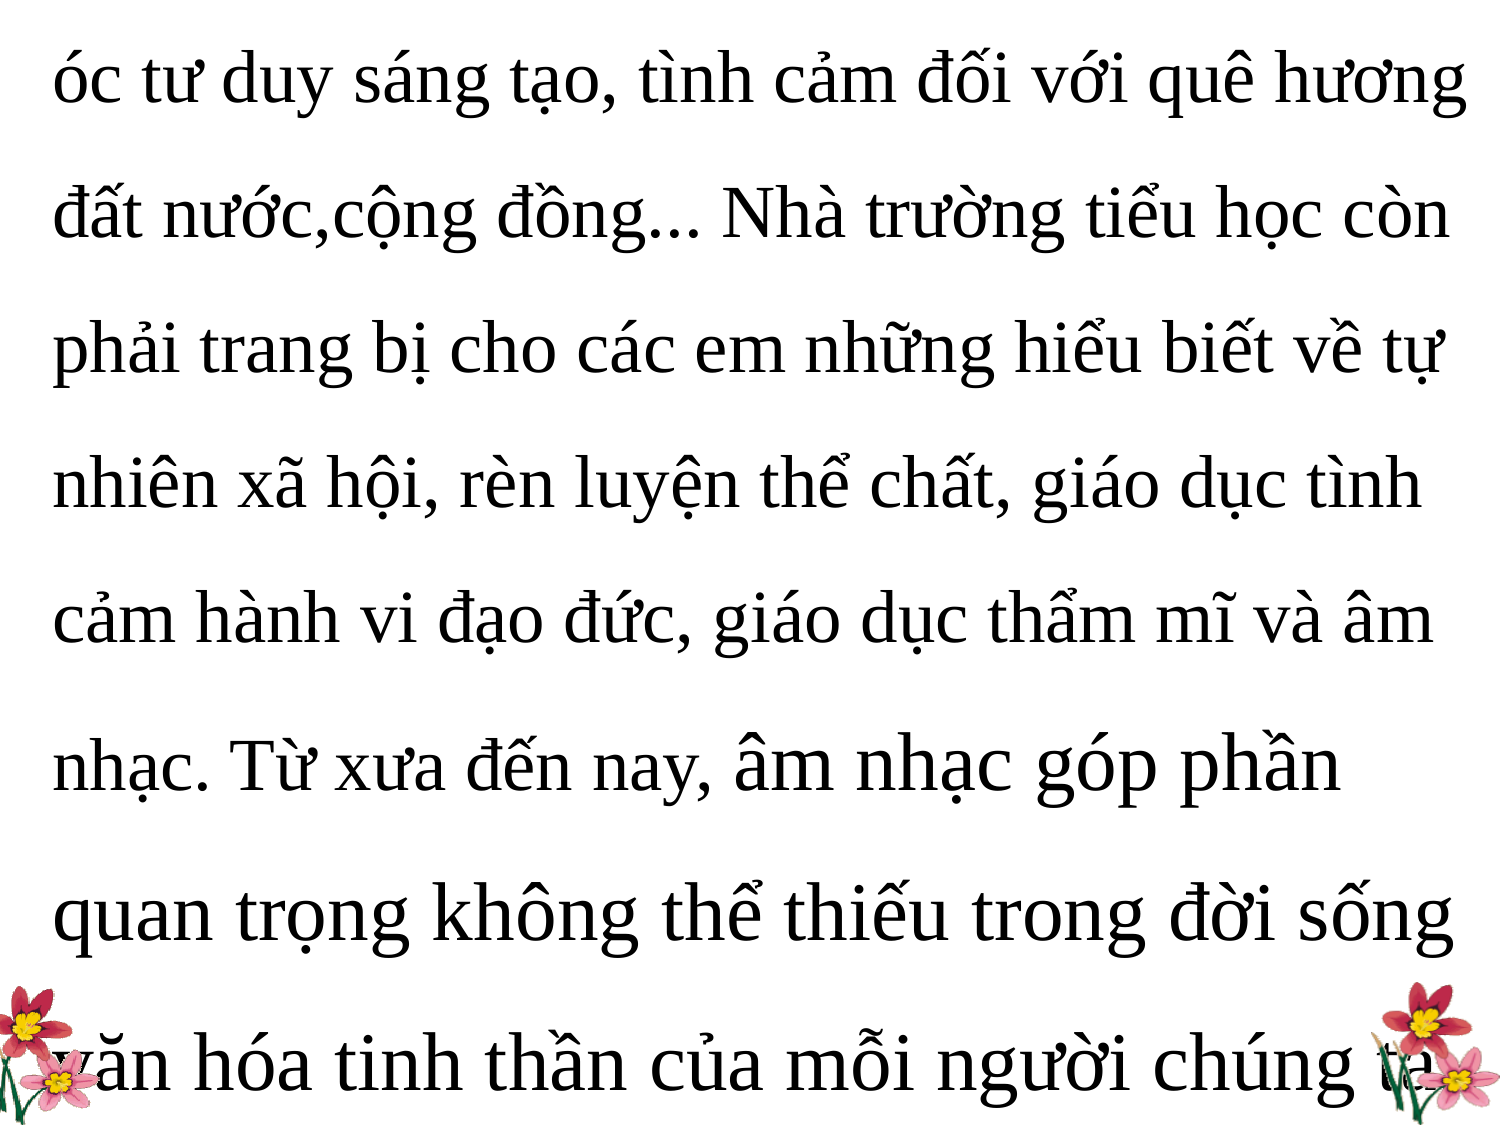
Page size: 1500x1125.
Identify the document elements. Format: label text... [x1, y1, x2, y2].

text_box óc tư duy sáng tạo, tình cảm đối với quê hương đất nước,cộng đồng... Nhà trường tiểu học còn phải trang bị cho các em những hiểu biết về tự nhiên xã hội, rèn luyện thể chất, giáo dục tình cảm hành vi đạo đức, giáo dục thẩm mĩ và âm nhạc. Từ xưa đến nay, âm nhạc góp phần quan trọng không thể thiếu trong đời sống văn hóa tinh thần của mỗi người chúng ta. [37, 0, 1500, 1115]
picture [1371, 982, 1500, 1125]
picture [0, 986, 101, 1125]
